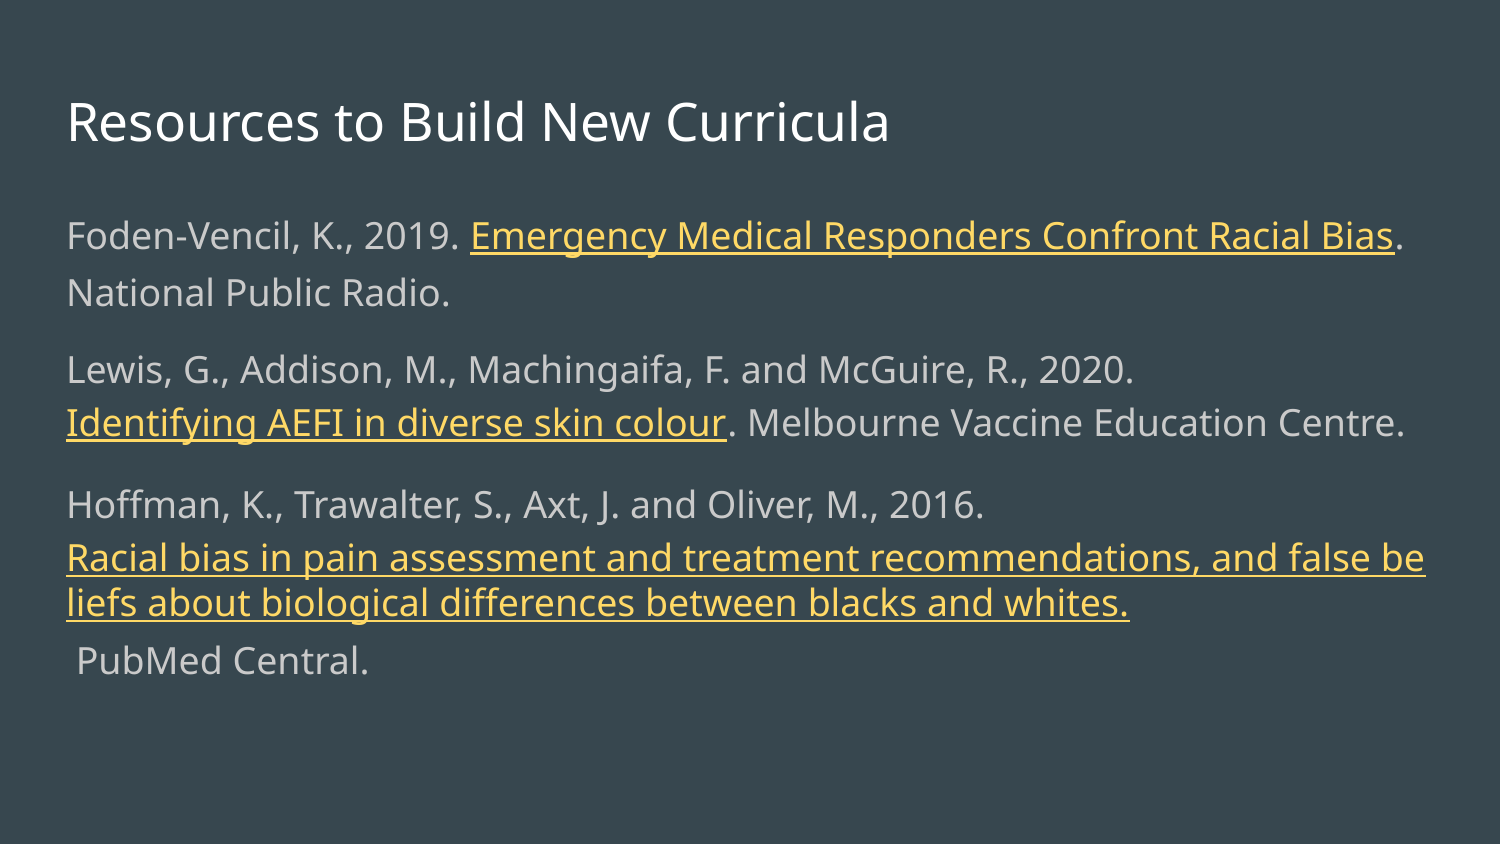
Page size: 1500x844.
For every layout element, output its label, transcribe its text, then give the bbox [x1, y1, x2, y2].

title Resources to Build New Curricula [51, 72, 1449, 167]
list Foden-Vencil, K., 2019. Emergency Medical Responders Confront Racial Bias. National Public Radio. Lewis, G., Addison, M., Machingaifa, F. and McGuire, R., 2020. Identifying AEFI in diverse skin colour. Melbourne Vaccine Education Centre. Hoffman, K., Trawalter, S., Axt, J. and Oliver, M., 2016. Racial bias in pain assessment and treatment recommendations, and false beliefs about biological differences between blacks and whites. PubMed Central. [51, 189, 1449, 750]
